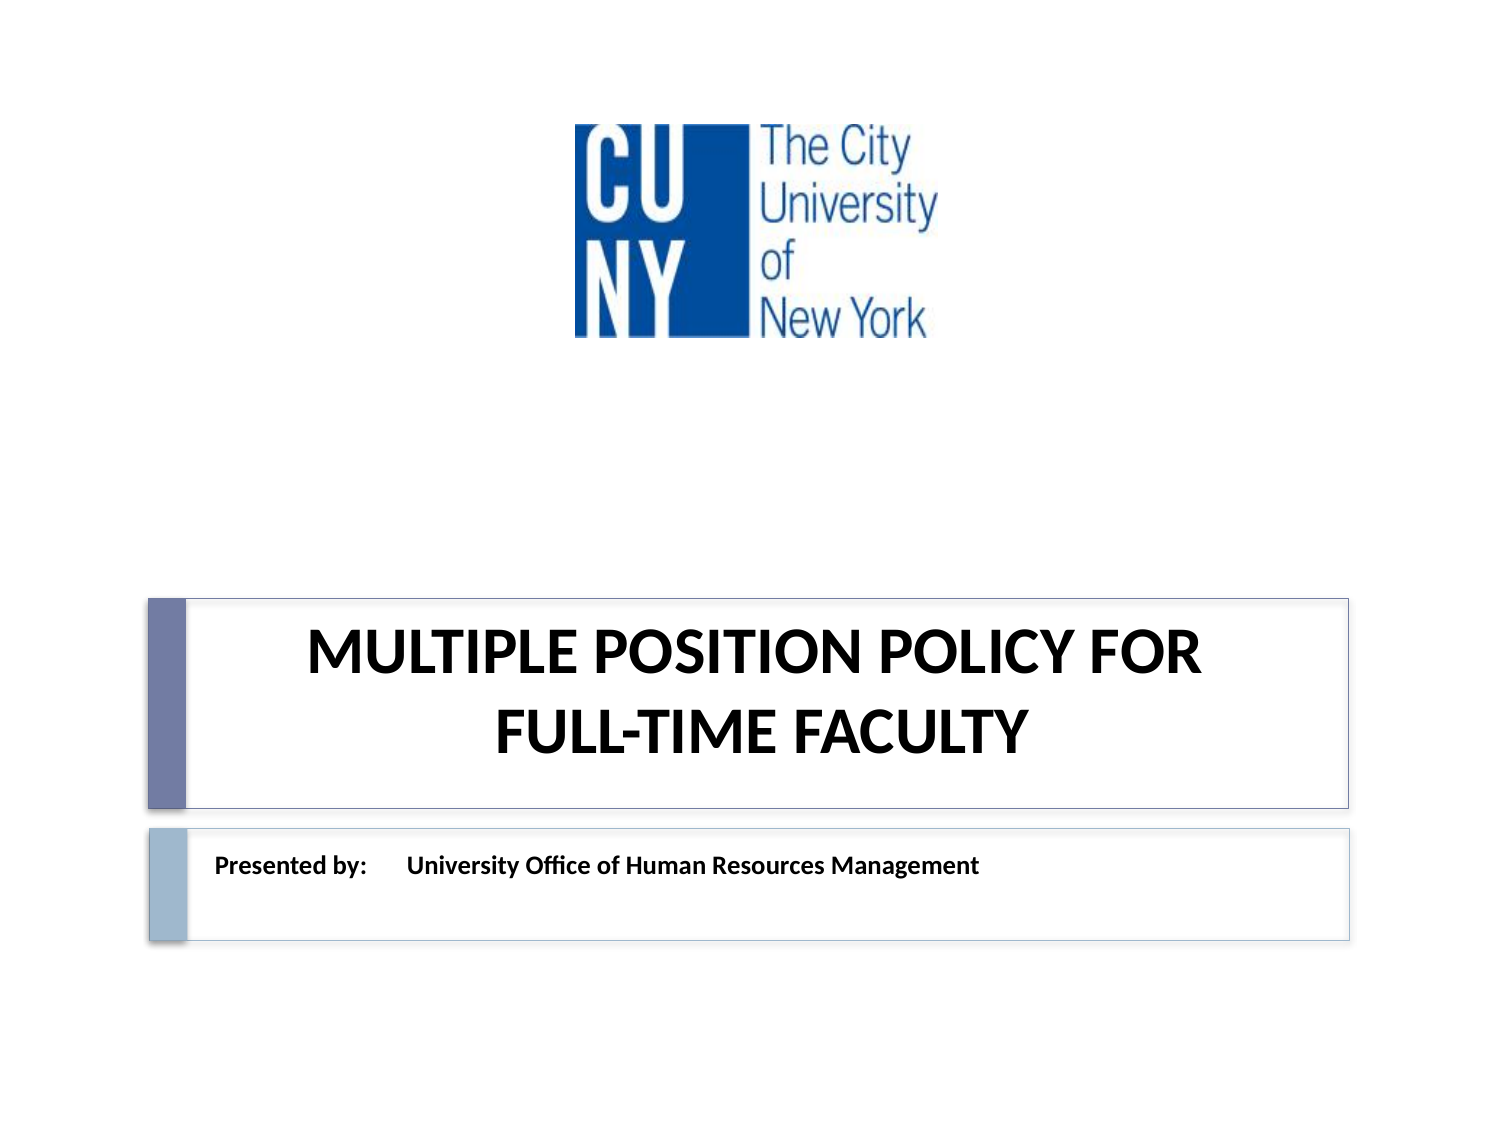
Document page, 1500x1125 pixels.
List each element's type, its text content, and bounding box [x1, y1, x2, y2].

subtitle Presented by: University Office of Human Resources Management [200, 840, 1325, 929]
title MULTIPLE POSITION POLICY FOR FULL-TIME FACULTY [200, 600, 1325, 813]
picture [574, 124, 938, 338]
